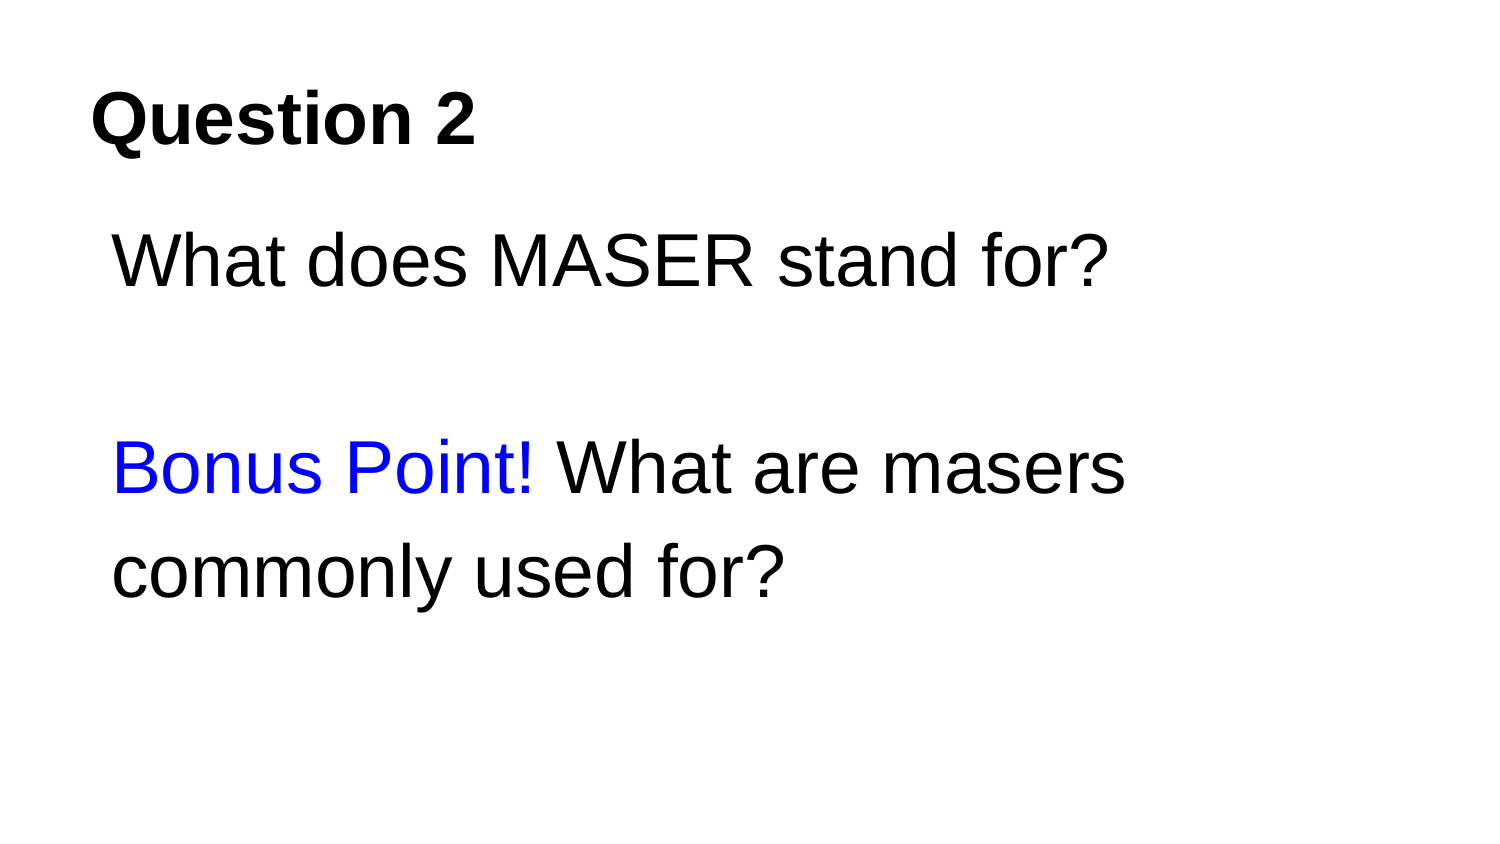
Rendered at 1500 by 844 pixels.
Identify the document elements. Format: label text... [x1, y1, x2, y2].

text_box What does MASER stand for? Bonus Point! What are masers commonly used for? [95, 183, 1254, 762]
title Question 2 [75, 33, 1425, 175]
